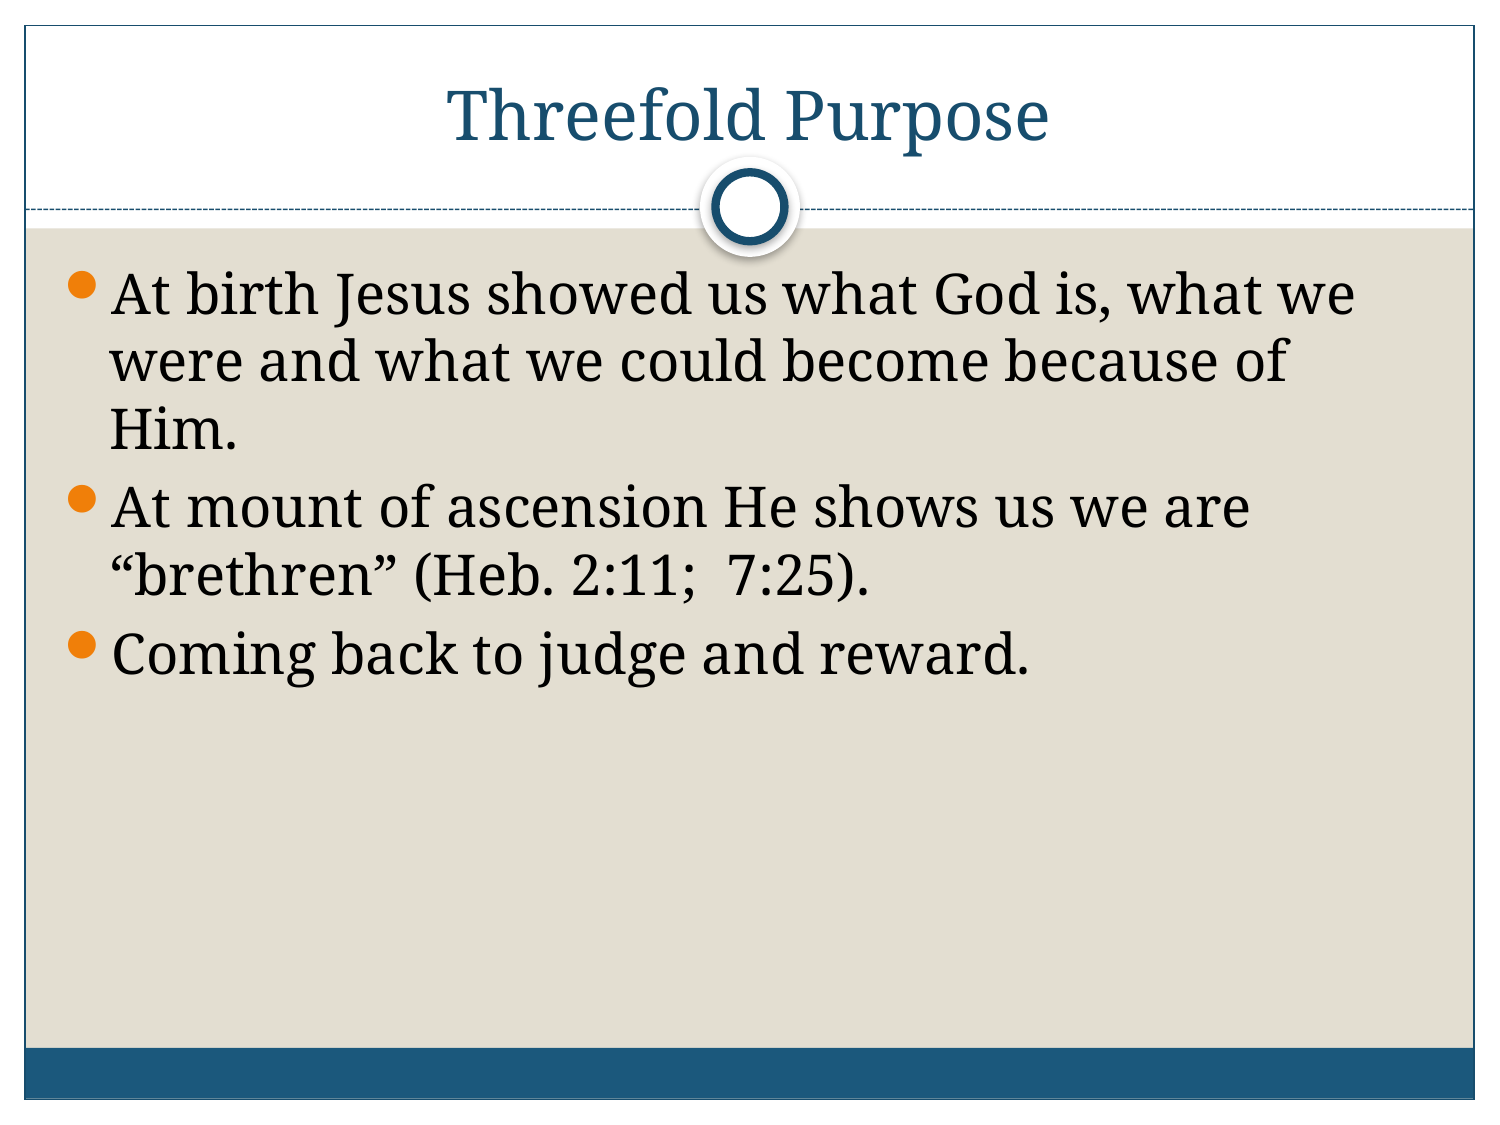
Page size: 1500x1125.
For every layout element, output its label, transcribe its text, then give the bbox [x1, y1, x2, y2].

title Threefold Purpose [49, 37, 1450, 162]
list At birth Jesus showed us what God is, what we were and what we could become because of Him. At mount of ascension He shows us we are “brethren” (Heb. 2:11; 7:25). Coming back to judge and reward. [49, 250, 1445, 1001]
